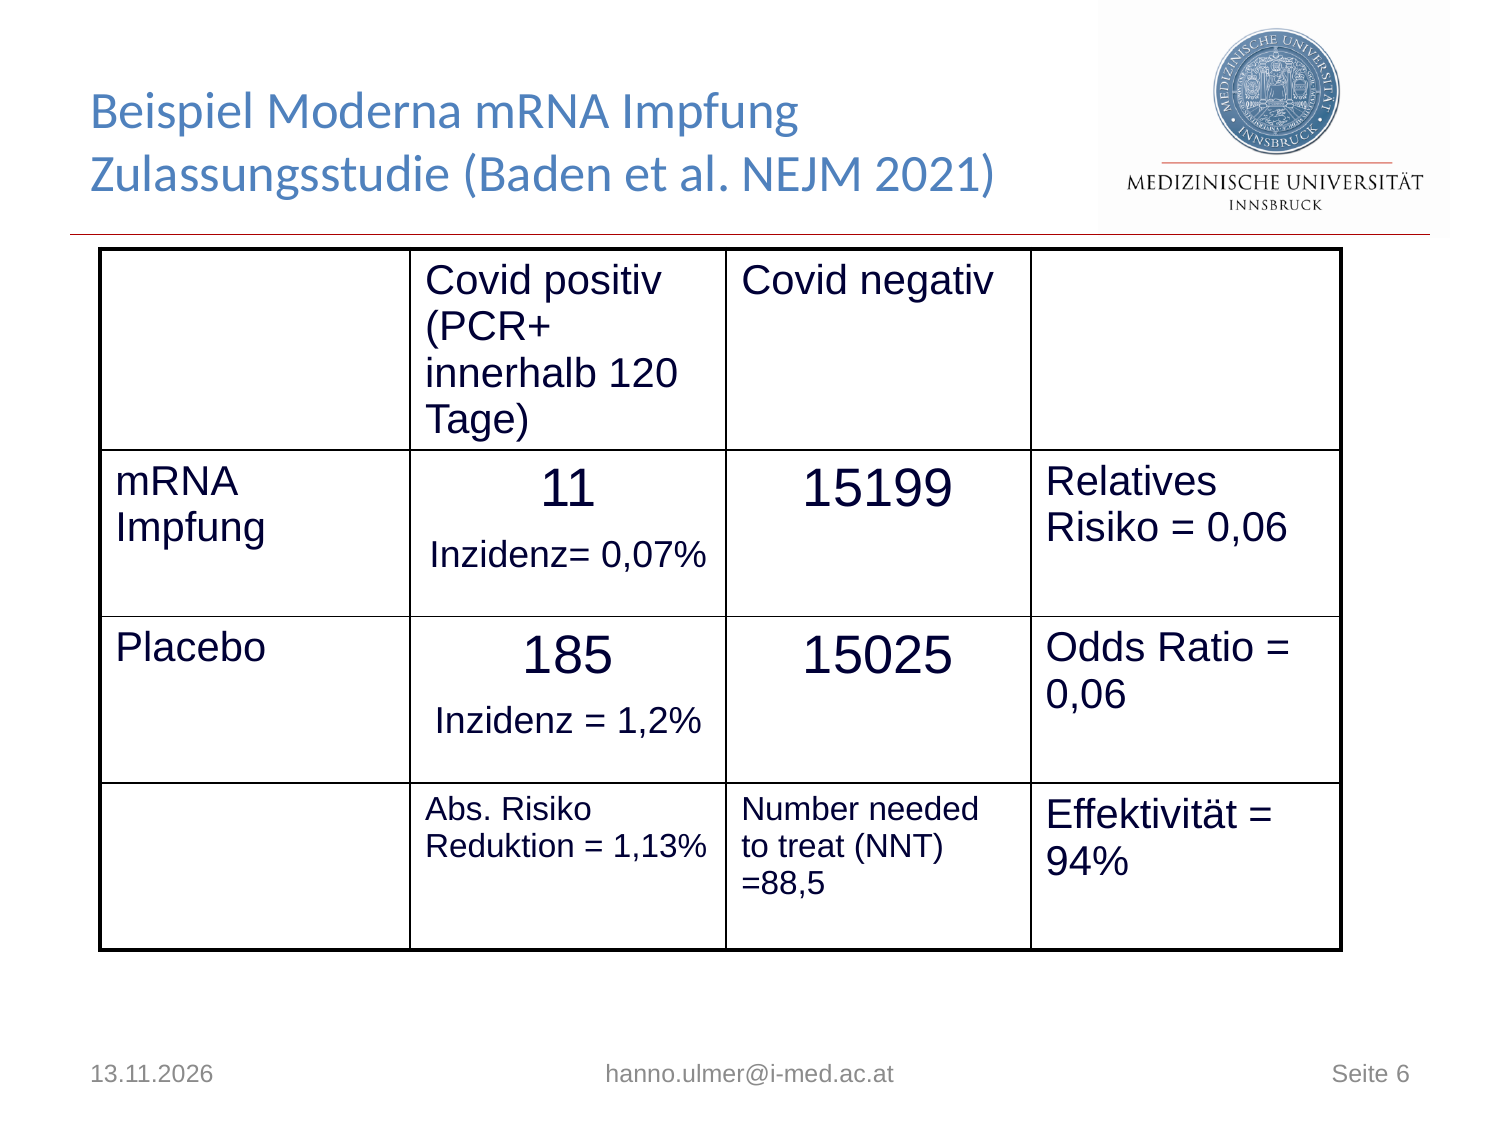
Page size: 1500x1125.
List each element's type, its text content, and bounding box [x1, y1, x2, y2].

table_cell 15025 [727, 617, 1030, 782]
table_cell 11 Inzidenz= 0,07% [411, 451, 725, 616]
table_cell Number needed to treat (NNT) =88,5 [727, 784, 1030, 948]
table_cell 15199 [727, 451, 1030, 616]
footer hanno.ulmer@i-med.ac.at [512, 1042, 988, 1103]
table_cell Abs. Risiko Reduktion = 1,13% [411, 784, 725, 948]
table_cell 185 Inzidenz = 1,2% [411, 617, 725, 782]
table_cell Relatives Risiko = 0,06 [1032, 451, 1339, 616]
table_header [1032, 251, 1339, 449]
title Beispiel Moderna mRNA Impfung Zulassungsstudie (Baden et al. NEJM 2021) [75, 45, 1090, 233]
slide_number Seite 6 [1074, 1042, 1425, 1103]
picture [1098, 0, 1450, 238]
table_cell Placebo [102, 617, 409, 782]
table_header Covid positiv (PCR+ innerhalb 120 Tage) [411, 251, 725, 449]
table_cell Effektivität = 94% [1032, 784, 1339, 948]
table_cell mRNA Impfung [102, 451, 409, 616]
table_header Covid negativ [727, 251, 1030, 449]
table_cell Odds Ratio = 0,06 [1032, 617, 1339, 782]
table_cell [102, 784, 409, 948]
table_header [102, 251, 409, 449]
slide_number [75, 1042, 425, 1103]
